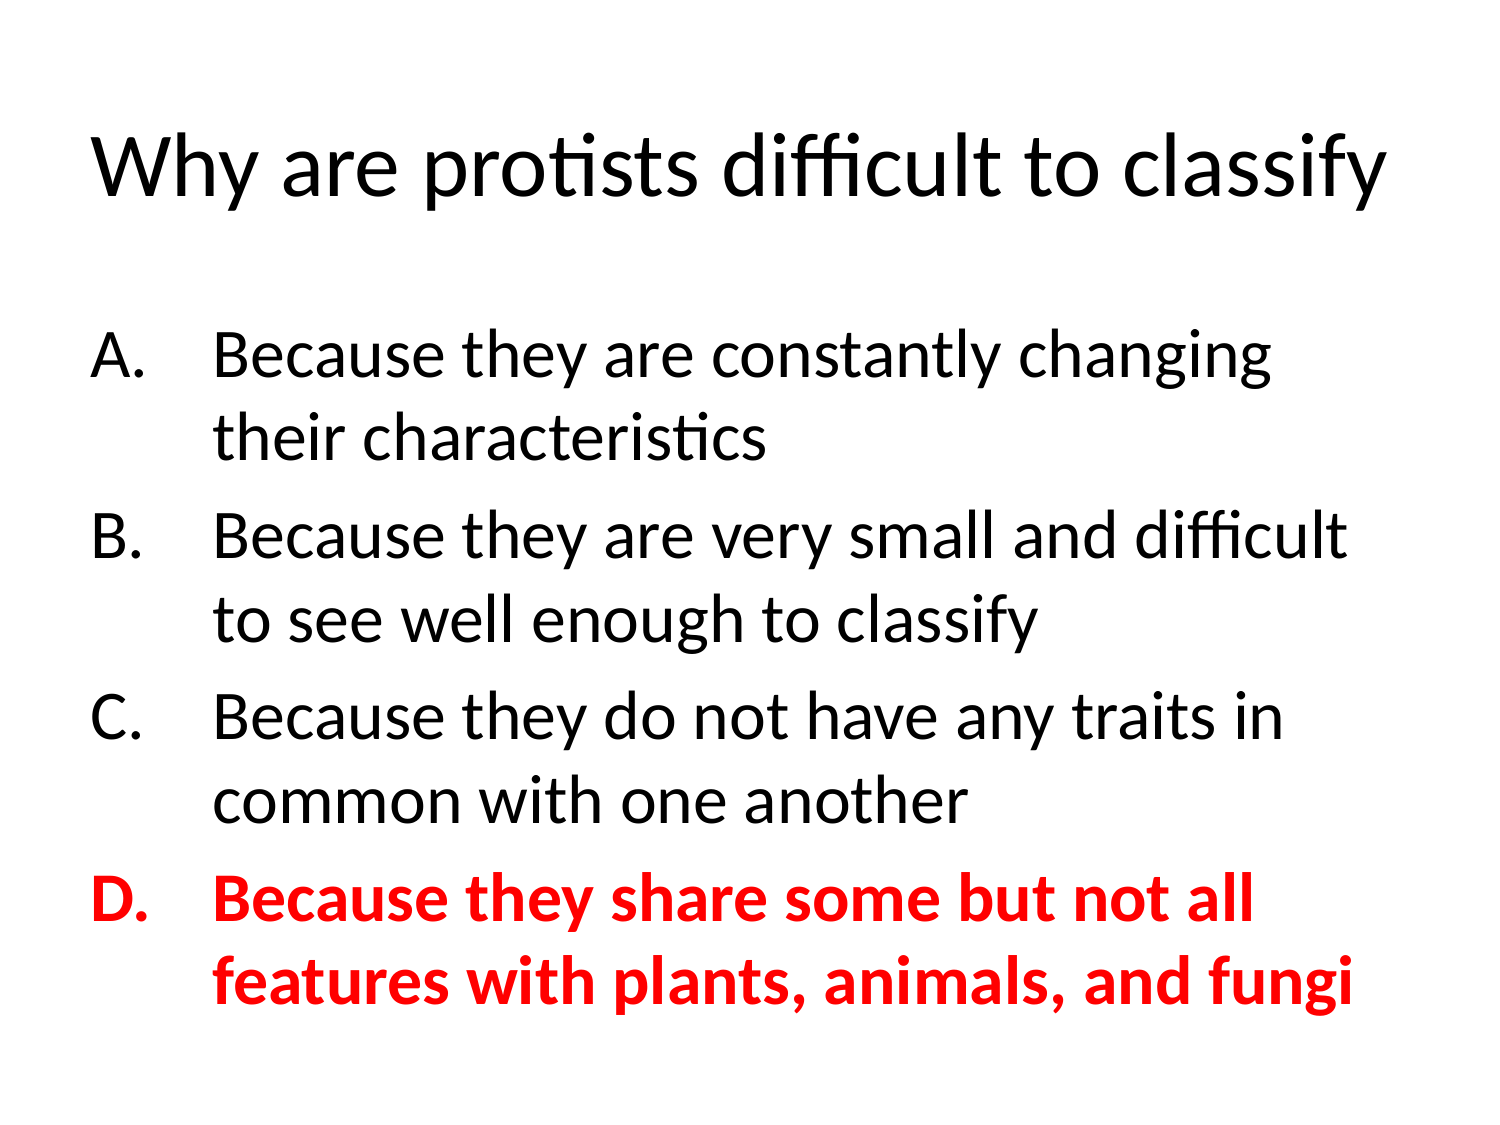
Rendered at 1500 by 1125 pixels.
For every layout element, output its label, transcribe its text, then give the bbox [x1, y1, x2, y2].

list Because they are constantly changing their characteristics Because they are very small and difficult to see well enough to classify Because they do not have any traits in common with one another Because they share some but not all features with plants, animals, and fungi [75, 299, 1425, 1038]
title Why are protists difficult to classify [70, 40, 1430, 280]
